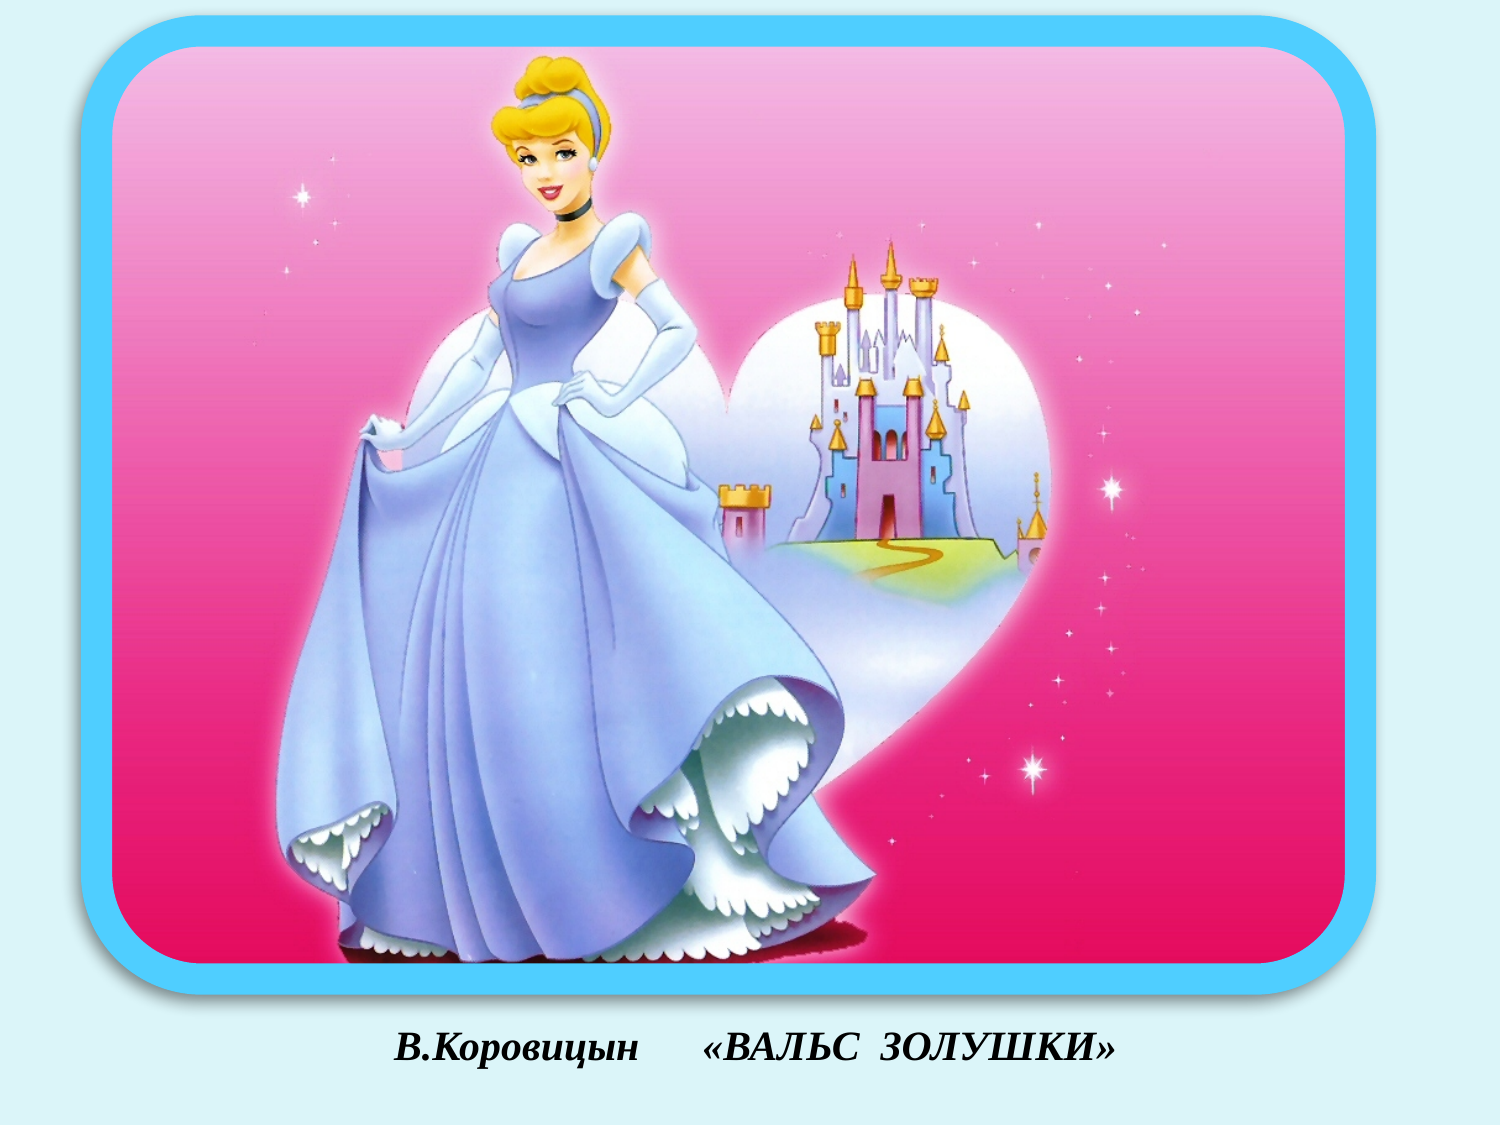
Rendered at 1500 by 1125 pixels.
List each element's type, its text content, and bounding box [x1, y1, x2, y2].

picture [96, 30, 1361, 980]
text_box В.Коровицын «ВАЛЬС ЗОЛУШКИ» [100, 1011, 1412, 1077]
